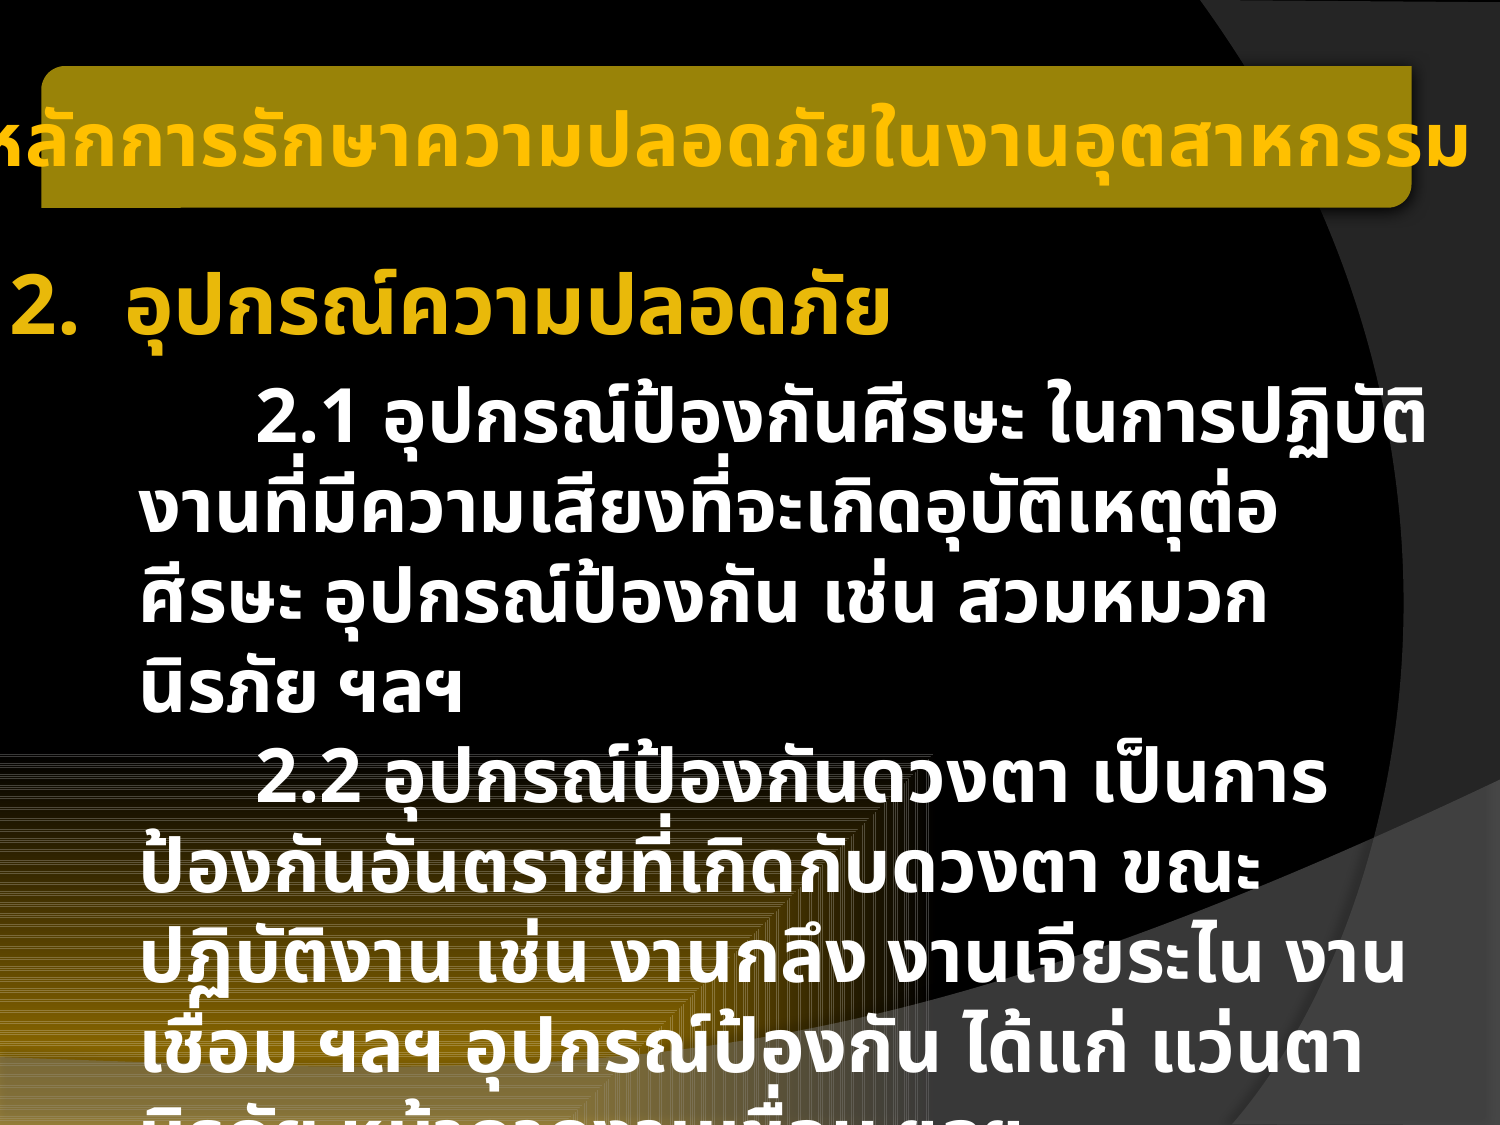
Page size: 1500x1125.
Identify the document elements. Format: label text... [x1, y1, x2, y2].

text_box 2.1 อุปกรณ์ป้องกันศีรษะ ในการปฏิบัติงานที่มีความเสียงที่จะเกิดอุบัติเหตุต่อศีรษะ อุปกรณ์ป้องกัน เช่น สวมหมวกนิรภัย ฯลฯ 2.2 อุปกรณ์ป้องกันดวงตา เป็นการป้องกันอันตรายที่เกิดกับดวงตา ขณะปฏิบัติงาน เช่น งานกลึง งานเจียระไน งานเชื่อม ฯลฯ อุปกรณ์ป้องกัน ได้แก่ แว่นตานิรภัย หน้ากากงานเชื่อม ฯลฯ [123, 359, 1459, 1125]
text_box [39, 189, 1413, 210]
text_box หลักการรักษาความปลอดภัยในงานอุตสาหกรรม [0, 83, 1490, 189]
text_box 2. อุปกรณ์ความปลอดภัย [0, 243, 910, 359]
text_box [40, 64, 1414, 83]
